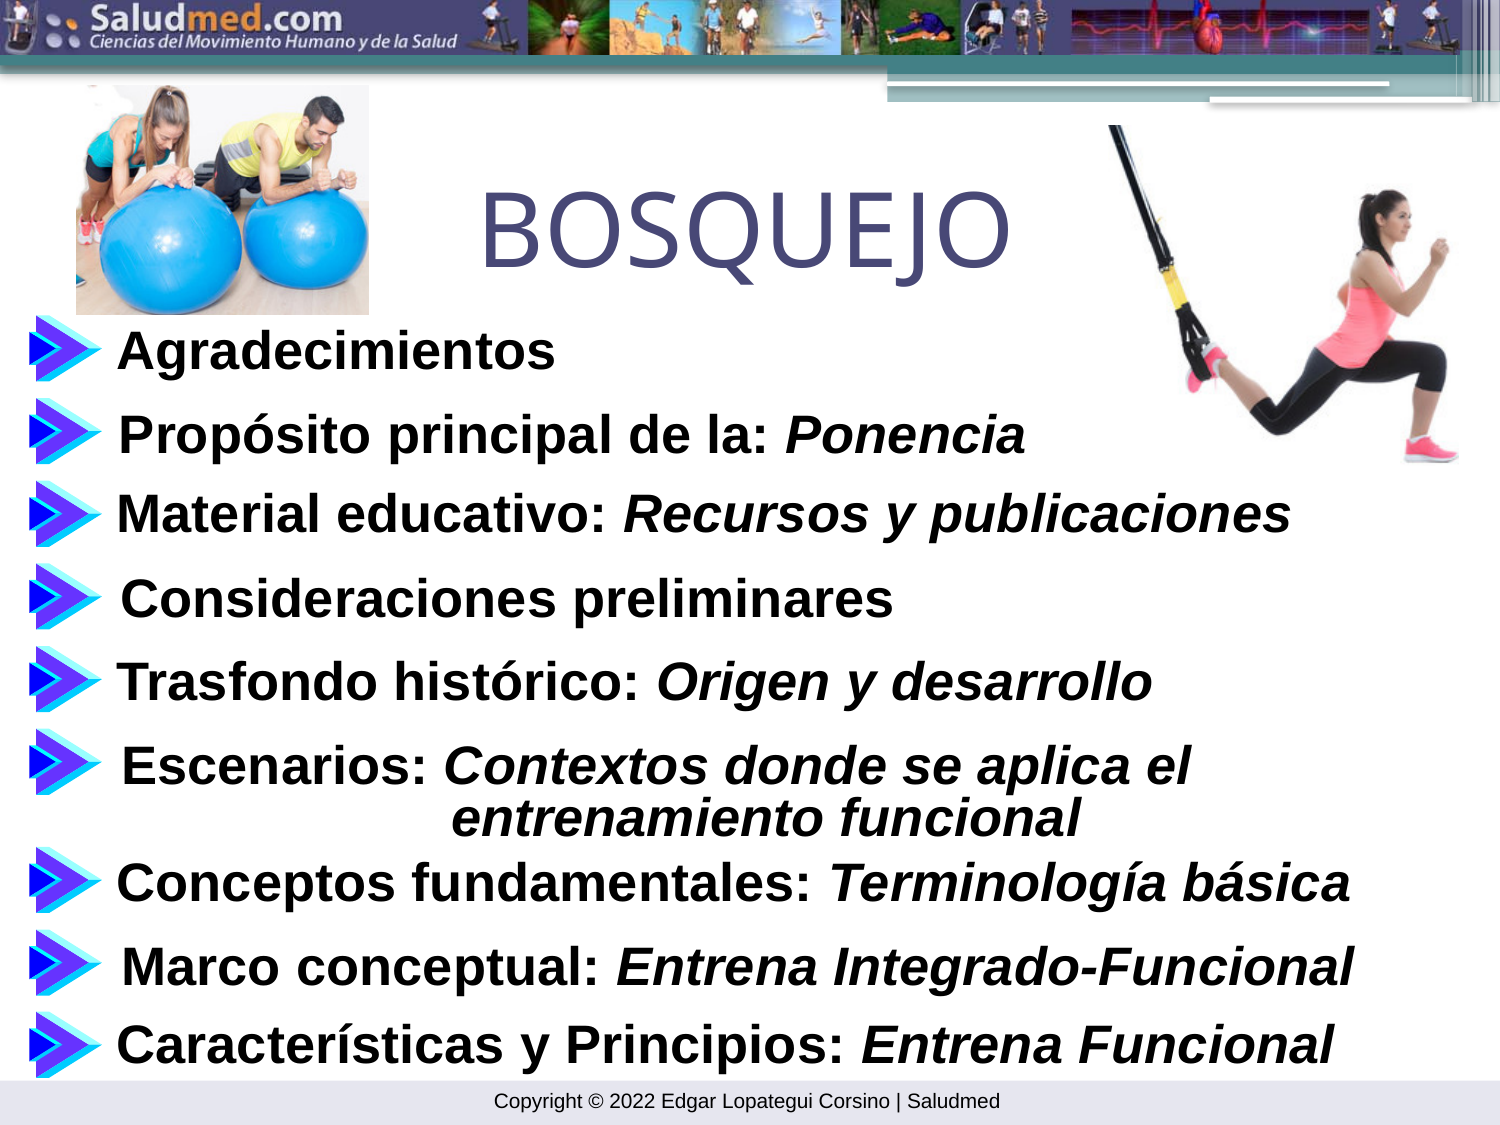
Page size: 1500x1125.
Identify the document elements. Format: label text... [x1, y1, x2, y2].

picture [29, 85, 369, 382]
text_box Trasfondo histórico: Origen y desarrollo [105, 646, 1435, 720]
picture [29, 728, 103, 796]
picture [29, 846, 103, 914]
text_box Características y Principios: Entrena Funcional [107, 1014, 1475, 1082]
text_box Agradecimientos [105, 315, 1101, 389]
picture [29, 1011, 103, 1078]
text_box BOSQUEJO [383, 184, 1101, 268]
picture [29, 480, 103, 547]
text_box Consideraciones preliminares [106, 568, 911, 636]
picture [29, 929, 103, 996]
picture [0, 0, 1460, 55]
picture [29, 563, 103, 630]
picture [29, 397, 103, 465]
text_box Escenarios: Contextos donde se aplica el entrenamiento funcional [106, 735, 1208, 846]
text_box Conceptos fundamentales: Terminología básica [105, 846, 1435, 921]
text_box Propósito principal de la: Ponencia [106, 405, 1043, 472]
text_box Marco conceptual: Entrena Integrado-Funcional [106, 936, 1371, 1004]
picture [29, 645, 103, 713]
text_box Material educativo: Recursos y publicaciones [107, 483, 1435, 551]
picture [1108, 125, 1459, 466]
